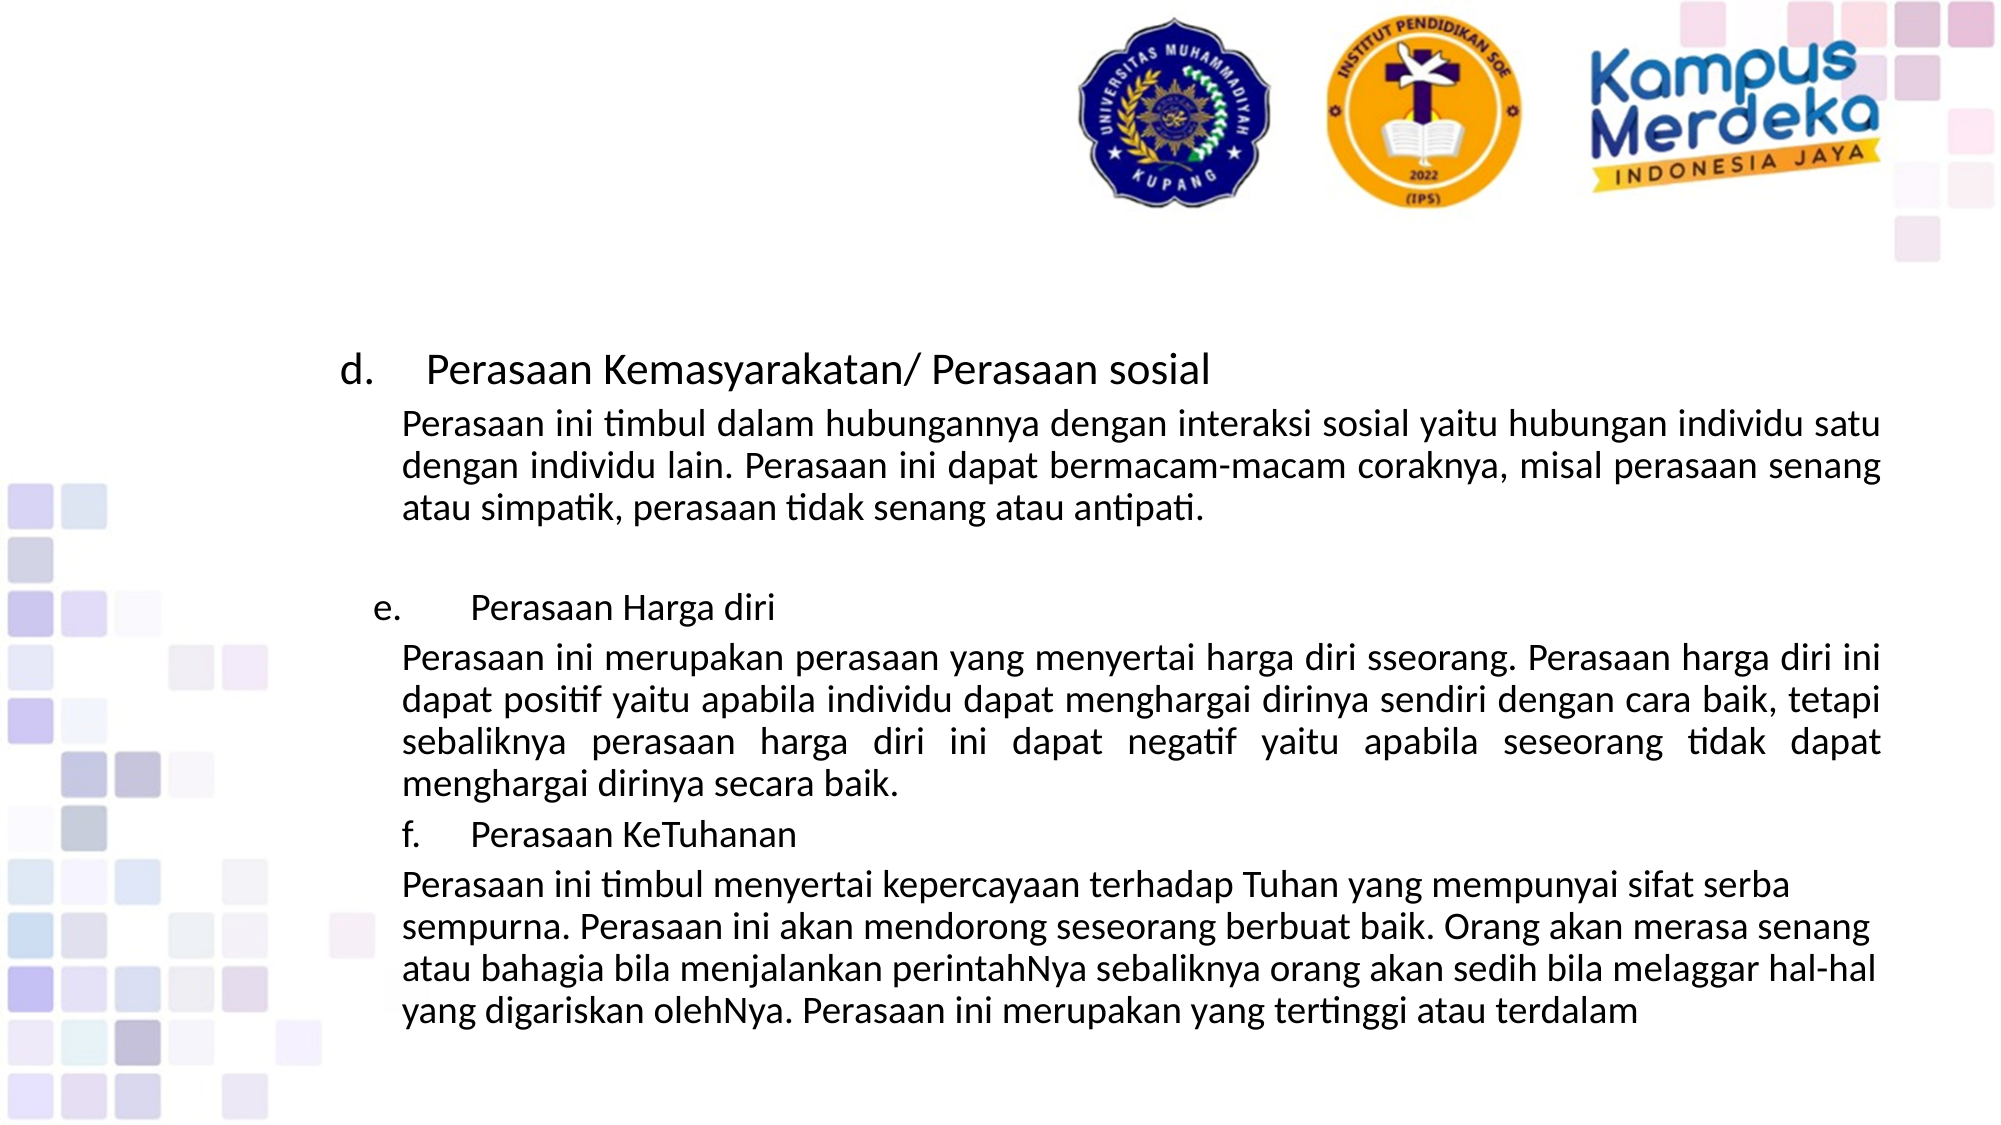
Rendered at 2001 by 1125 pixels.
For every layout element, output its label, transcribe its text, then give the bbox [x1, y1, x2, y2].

picture [0, 0, 2001, 1125]
list Perasaan Kemasyarakatan/ Perasaan sosial Perasaan ini timbul dalam hubungannya dengan interaksi sosial yaitu hubungan individu satu dengan individu lain. Perasaan ini dapat bermacam-macam coraknya, misal perasaan senang atau simpatik, perasaan tidak senang atau antipati. Perasaan Harga diri Perasaan ini merupakan perasaan yang menyertai harga diri sseorang. Perasaan harga diri ini dapat positif yaitu apabila individu dapat menghargai dirinya sendiri dengan cara baik, tetapi sebaliknya perasaan harga diri ini dapat negatif yaitu apabila seseorang tidak dapat menghargai dirinya secara baik. Perasaan KeTuhanan Perasaan ini timbul menyertai kepercayaan terhadap Tuhan yang mempunyai sifat serba sempurna. Perasaan ini akan mendorong seseorang berbuat baik. Orang akan merasa senang atau bahagia bila menjalankan perintahNya sebaliknya orang akan sedih bila melaggar hal-hal yang digariskan olehNya. Perasaan ini merupakan yang tertinggi atau terdalam [324, 338, 1898, 1050]
